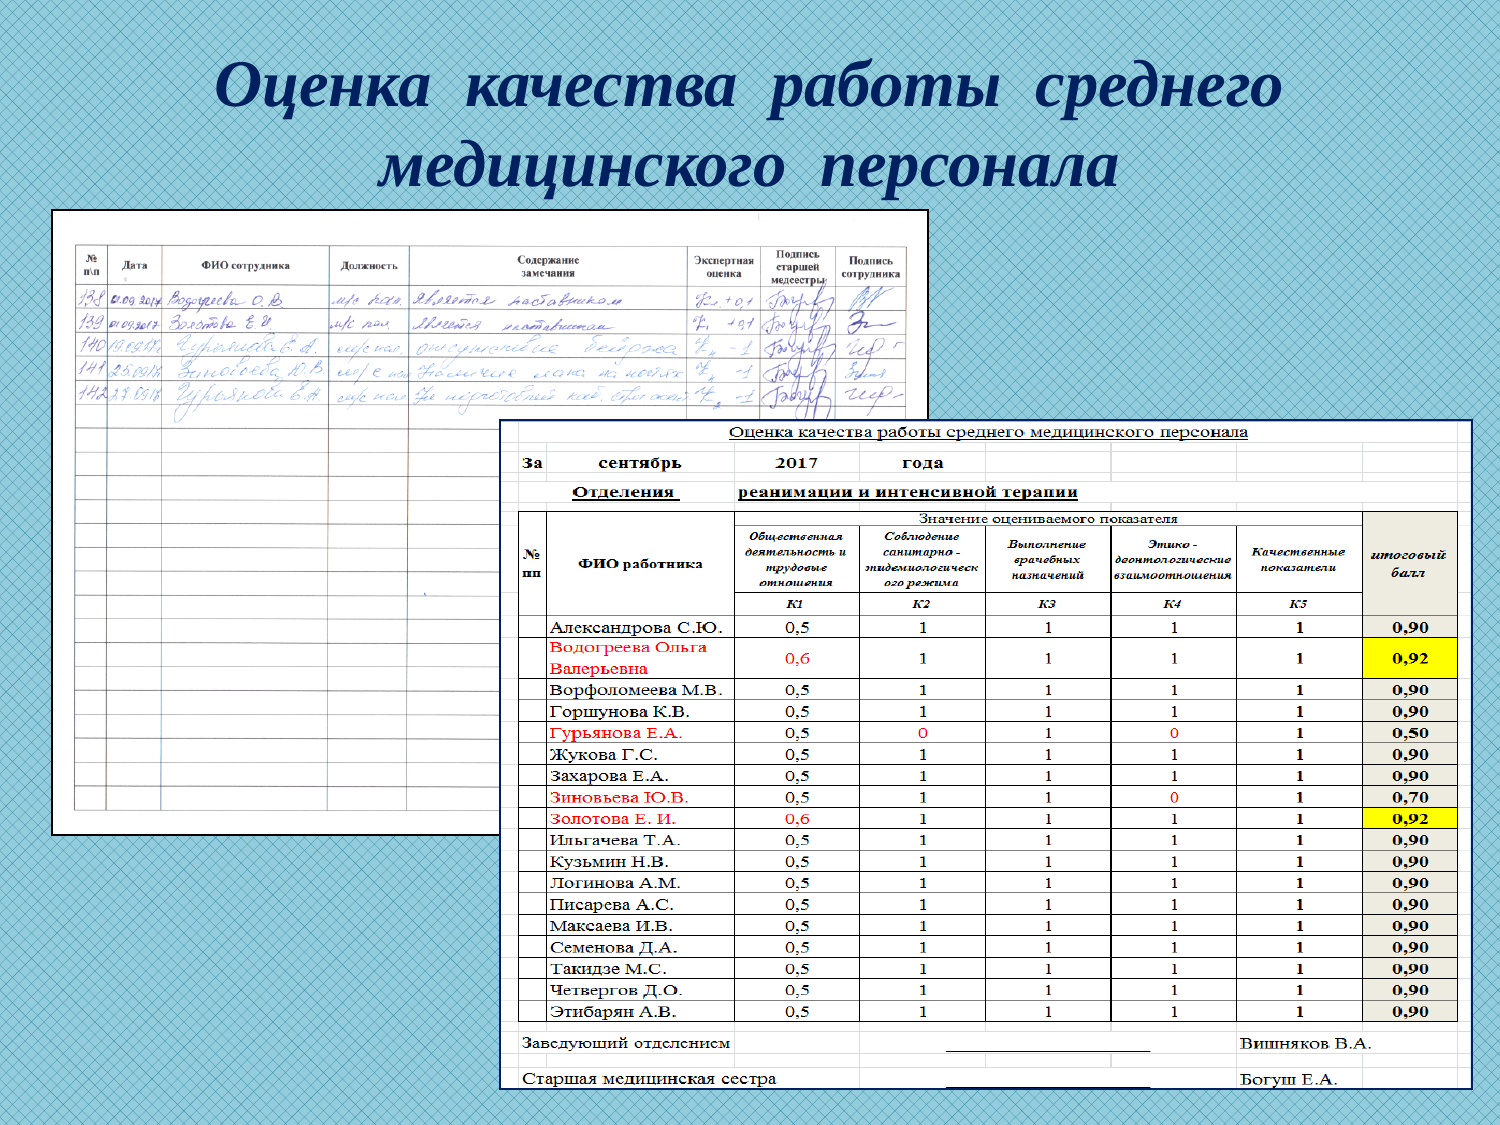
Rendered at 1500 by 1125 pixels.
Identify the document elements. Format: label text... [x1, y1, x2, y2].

title Оценка качества работы среднего медицинского персонала [75, 30, 1425, 209]
picture [52, 210, 1471, 1089]
